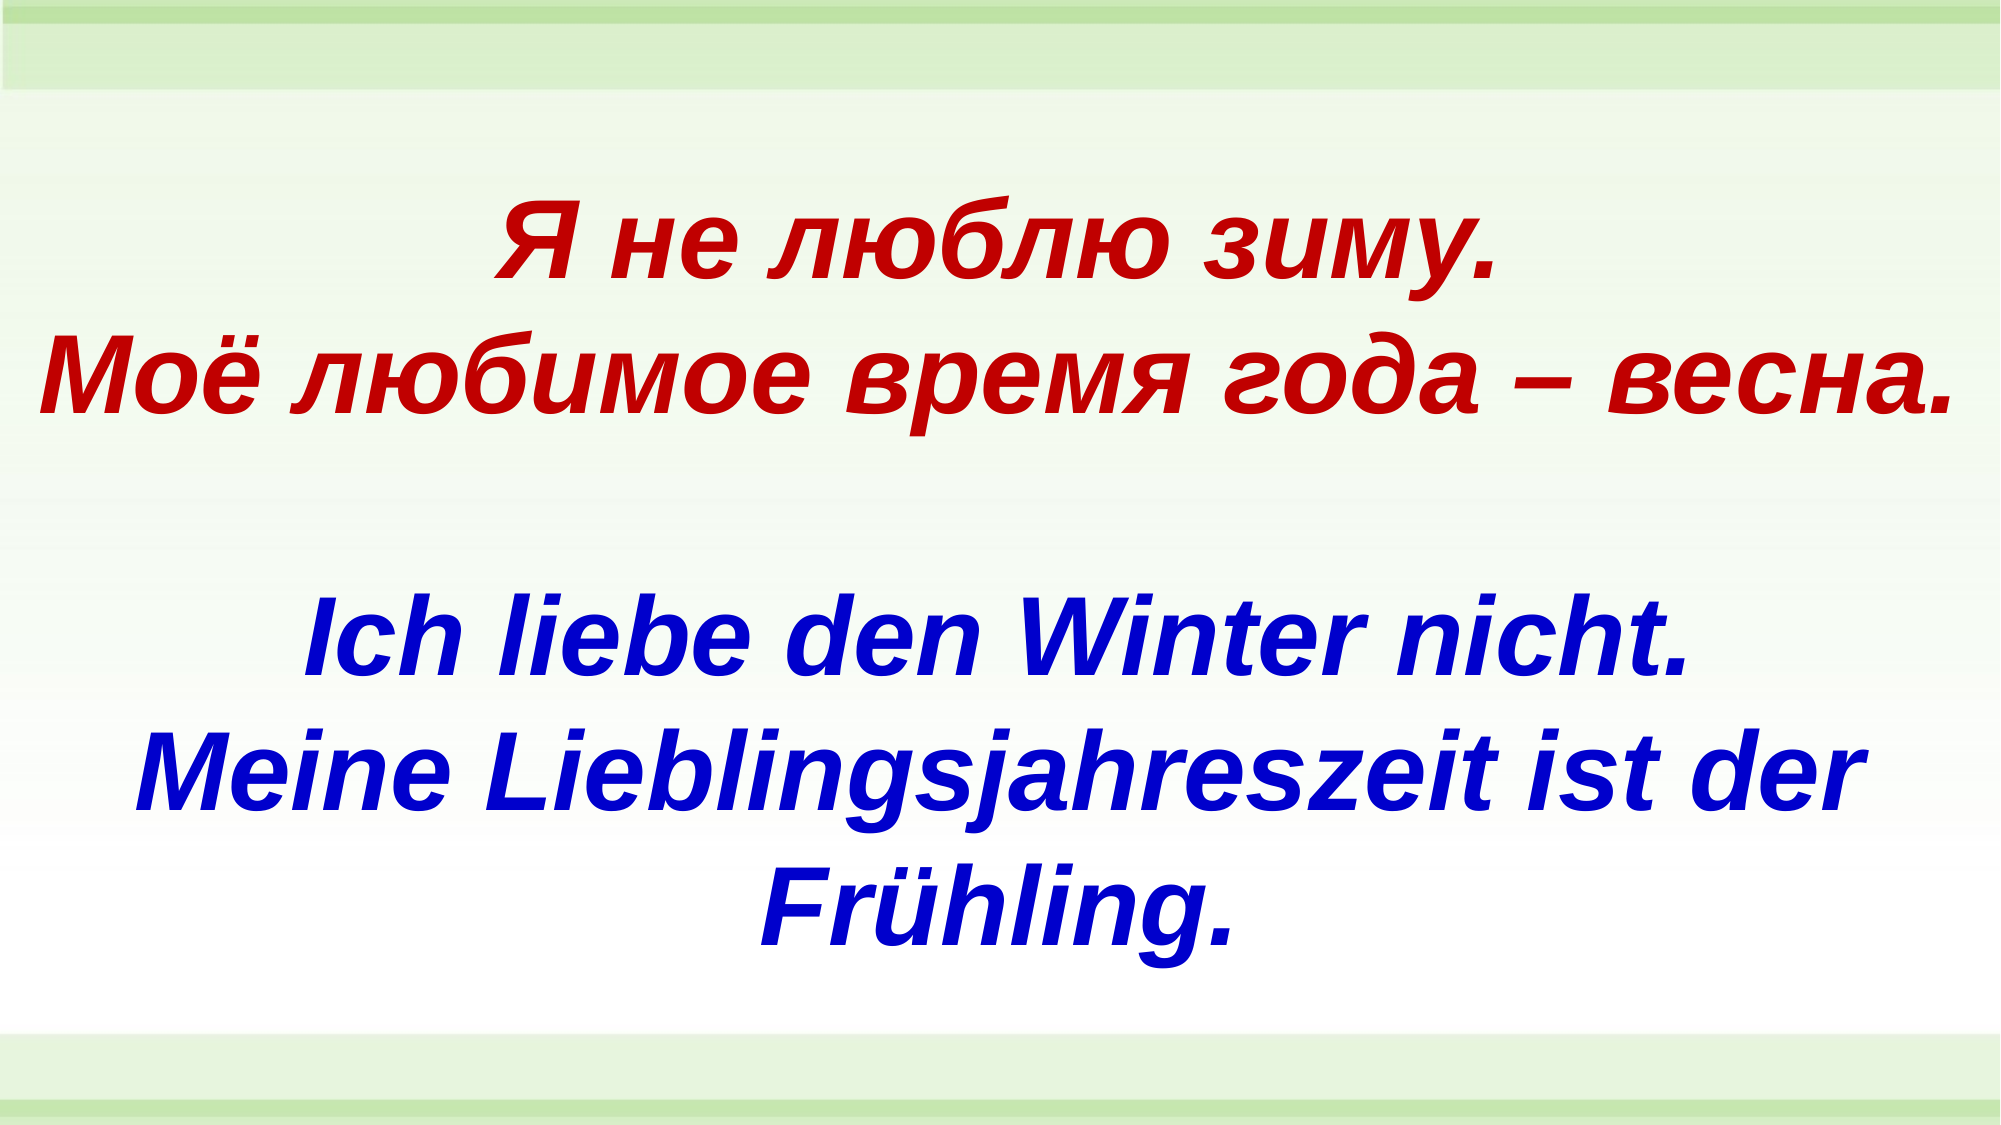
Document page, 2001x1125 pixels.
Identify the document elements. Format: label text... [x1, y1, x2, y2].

text_box Я не люблю зиму. Моё любимое время года – весна. [0, 158, 2000, 444]
text_box Ich liebe den Winter nicht. Meine Lieblingsjahreszeit ist der Frühling. [0, 555, 2000, 976]
picture [0, 0, 2001, 1125]
